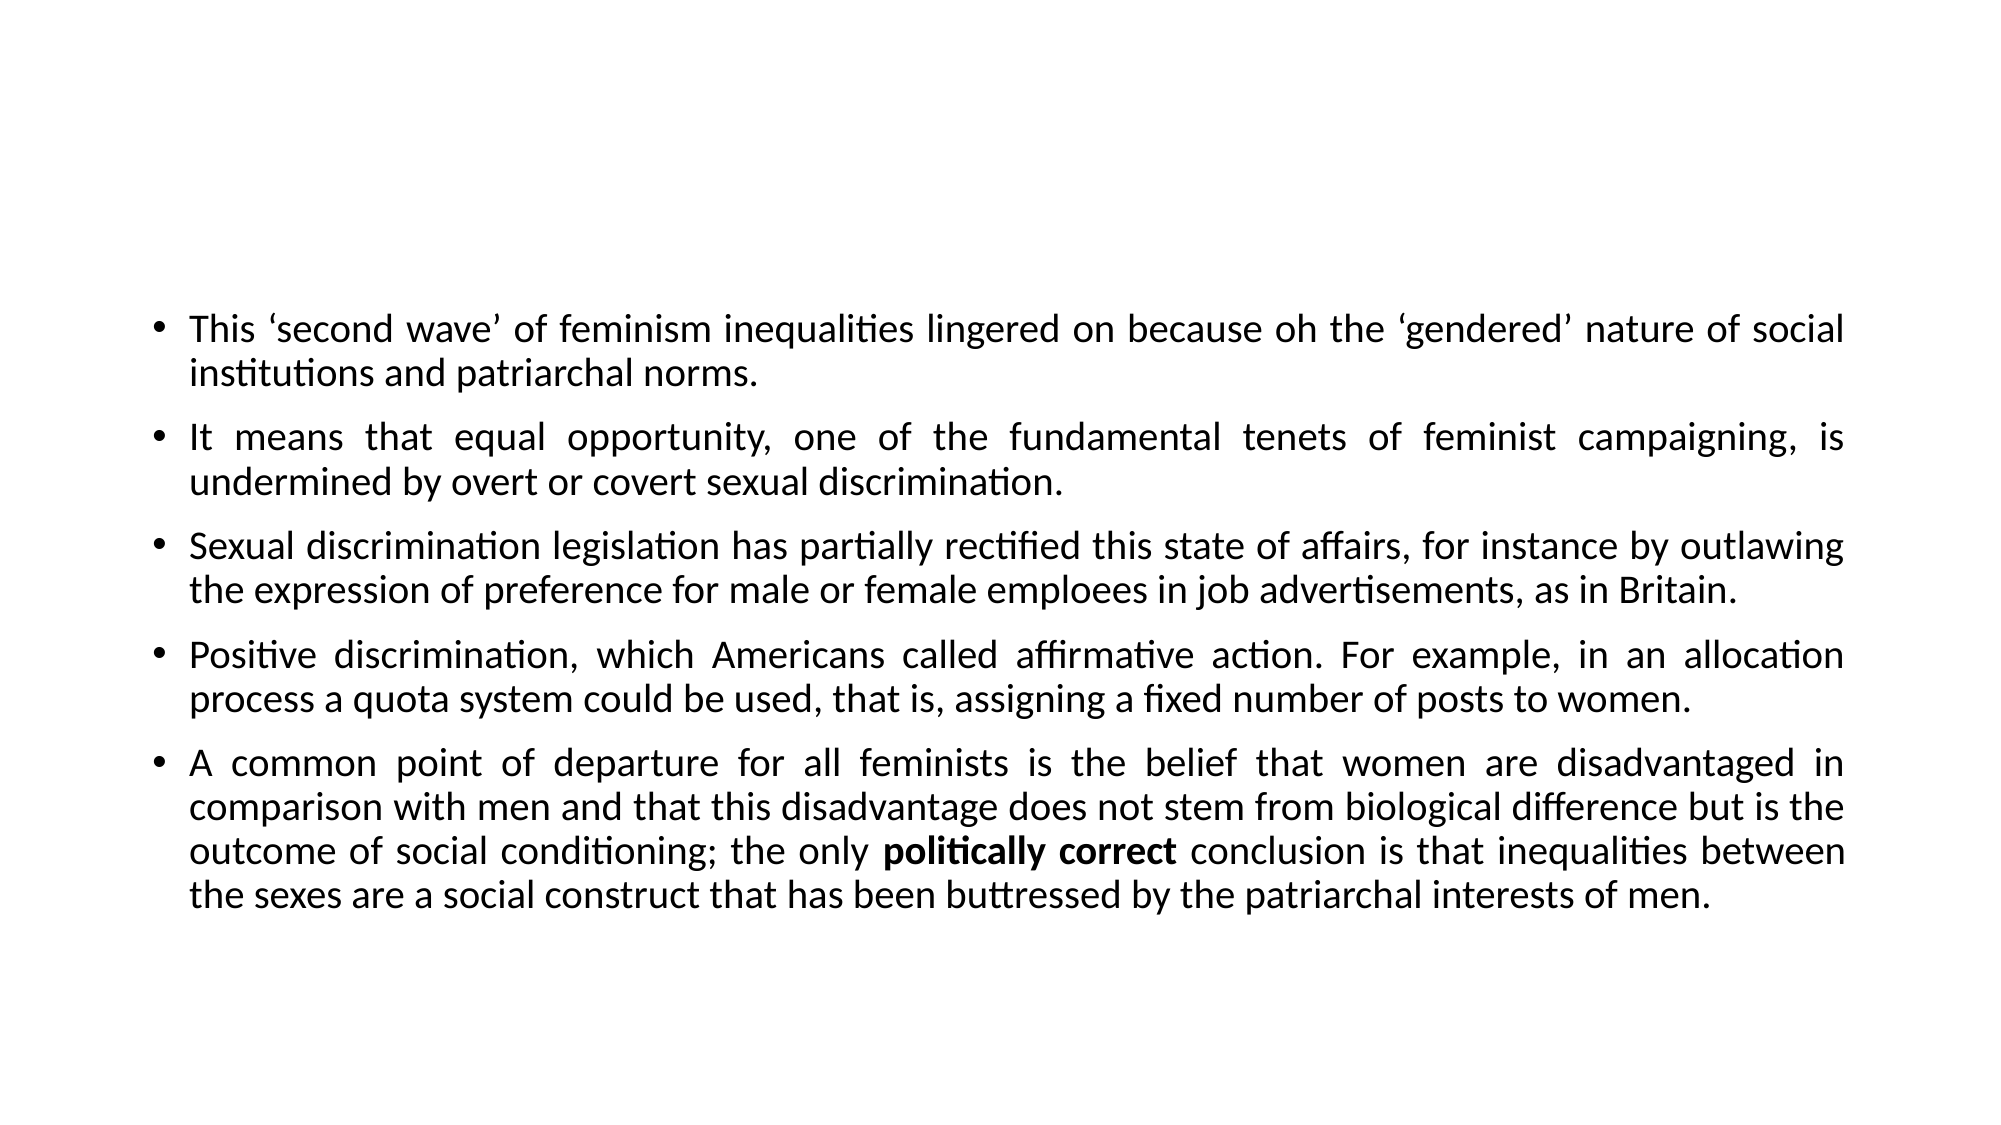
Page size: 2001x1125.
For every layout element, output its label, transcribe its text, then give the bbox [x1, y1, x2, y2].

list This ‘second wave’ of feminism inequalities lingered on because oh the ‘gendered’ nature of social institutions and patriarchal norms. It means that equal opportunity, one of the fundamental tenets of feminist campaigning, is undermined by overt or covert sexual discrimination. Sexual discrimination legislation has partially rectified this state of affairs, for instance by outlawing the expression of preference for male or female emploees in job advertisements, as in Britain. Positive discrimination, which Americans called affirmative action. For example, in an allocation process a quota system could be used, that is, assigning a fixed number of posts to women. A common point of departure for all feminists is the belief that women are disadvantaged in comparison with men and that this disadvantage does not stem from biological difference but is the outcome of social conditioning; the only politically correct conclusion is that inequalities between the sexes are a social construct that has been buttressed by the patriarchal interests of men. [137, 299, 1863, 1014]
